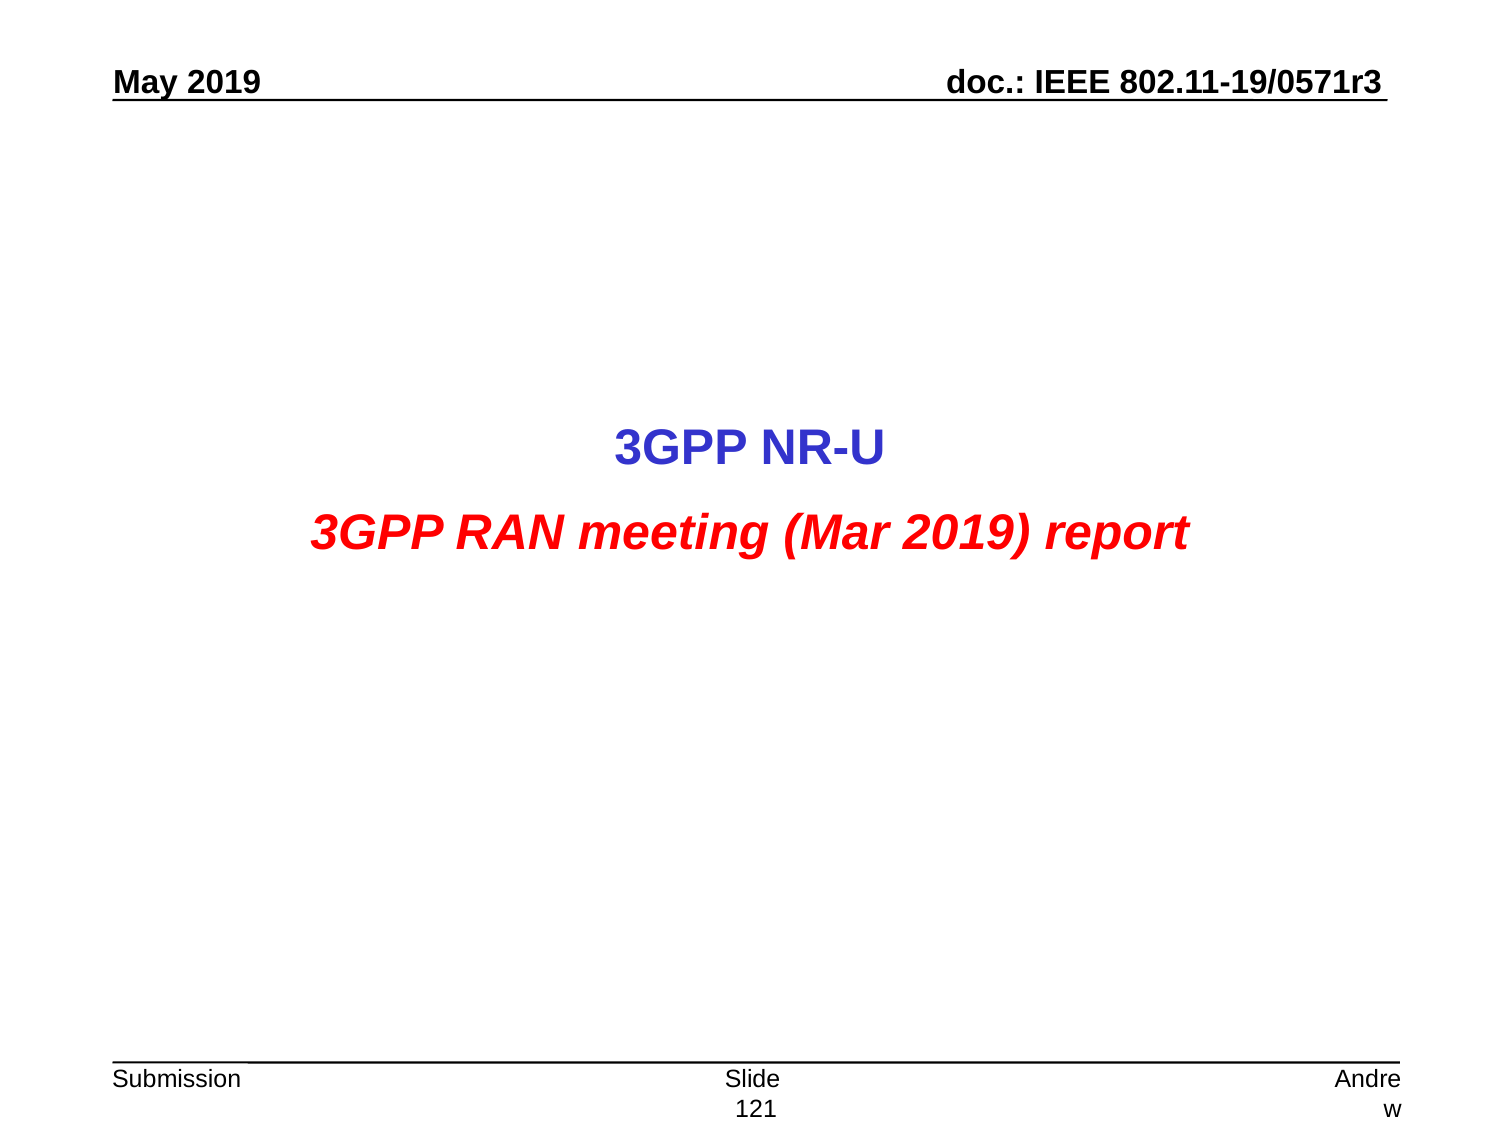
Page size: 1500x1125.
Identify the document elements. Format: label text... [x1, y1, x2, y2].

footer Andrew Myles, Cisco [1320, 1061, 1402, 1093]
list 3GPP NR-U 3GPP RAN meeting (Mar 2019) report [112, 324, 1388, 650]
slide_number Slide 121 [709, 1061, 803, 1093]
